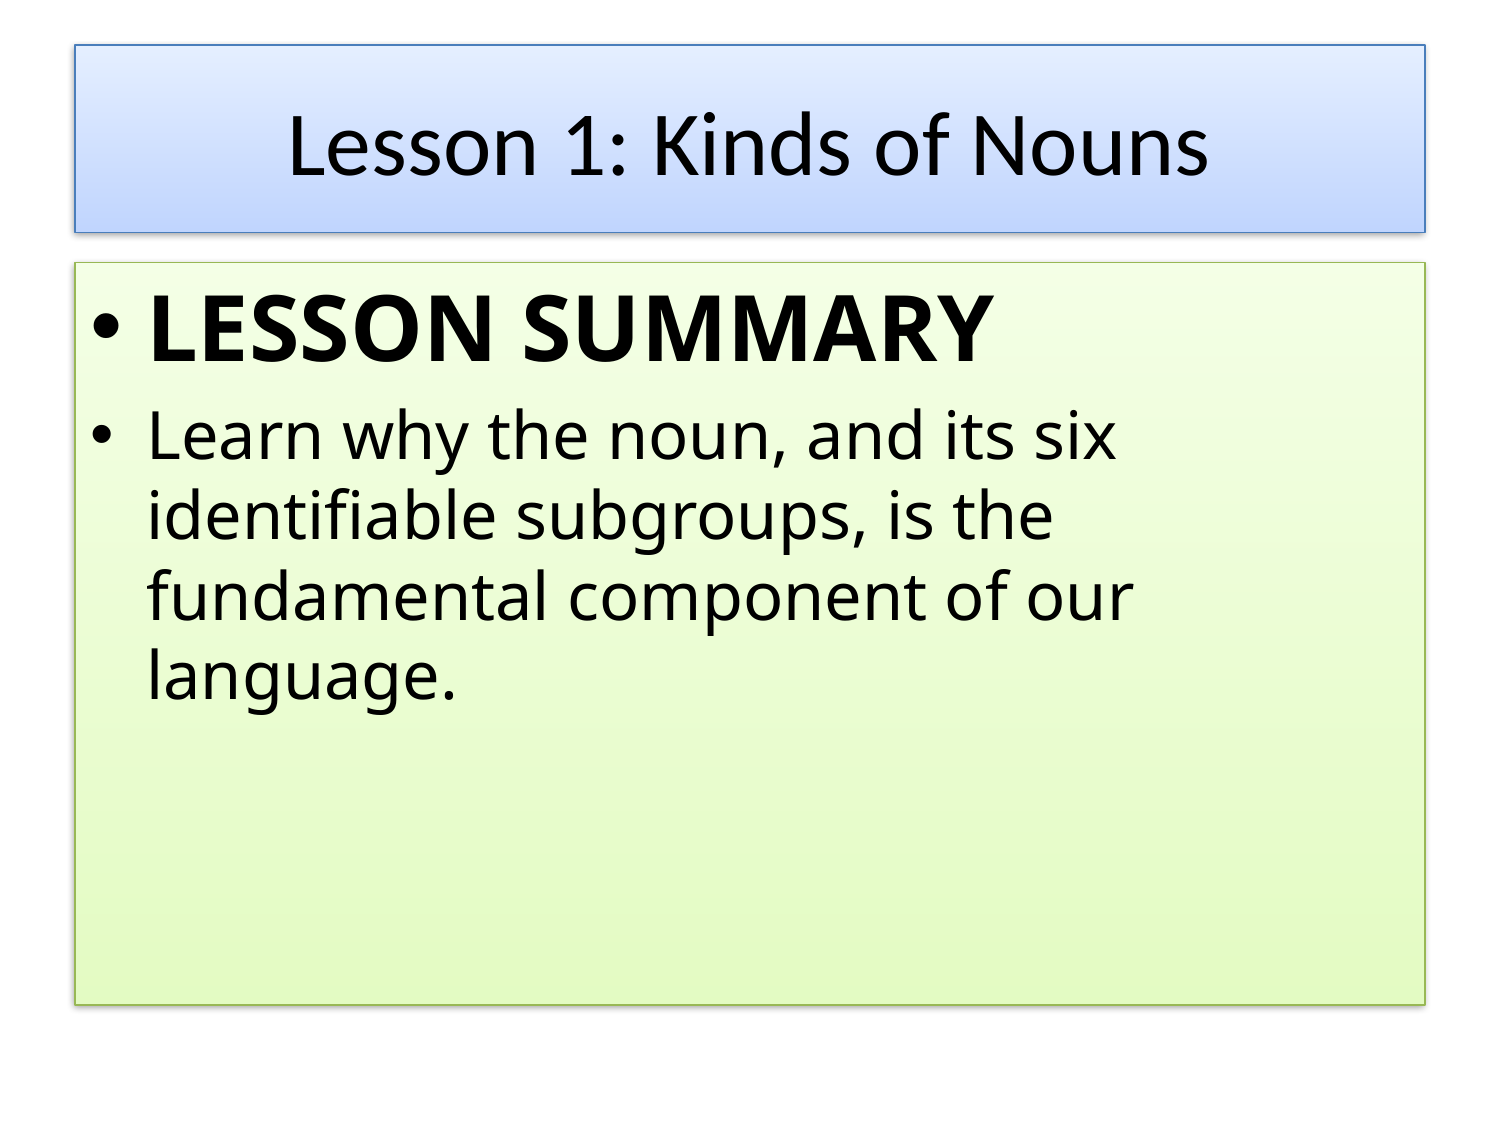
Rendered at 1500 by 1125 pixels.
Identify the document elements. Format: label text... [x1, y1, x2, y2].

title Lesson 1: Kinds of Nouns [74, 44, 1426, 233]
list LESSON SUMMARY Learn why the noun, and its six identifiable subgroups, is the fundamental component of our language. [74, 262, 1426, 1006]
